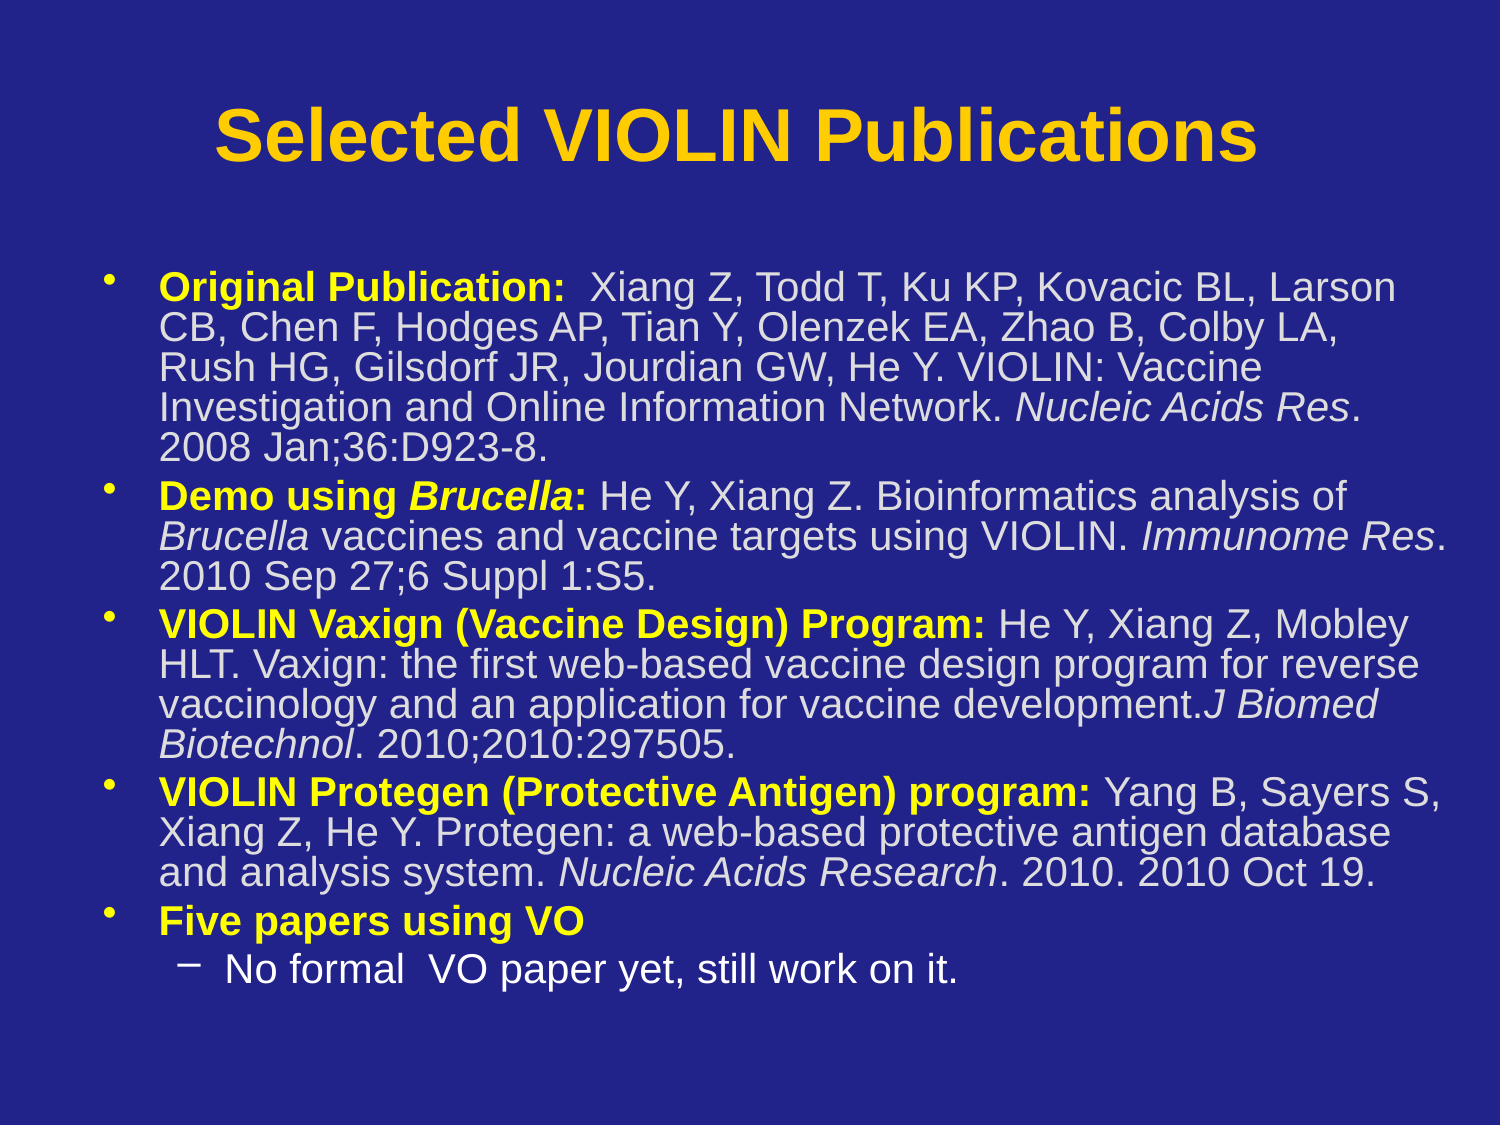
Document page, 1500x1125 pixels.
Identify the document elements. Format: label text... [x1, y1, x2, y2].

list Original Publication: Xiang Z, Todd T, Ku KP, Kovacic BL, Larson CB, Chen F, Hodges AP, Tian Y, Olenzek EA, Zhao B, Colby LA, Rush HG, Gilsdorf JR, Jourdian GW, He Y. VIOLIN: Vaccine Investigation and Online Information Network. Nucleic Acids Res. 2008 Jan;36:D923-8. Demo using Brucella: He Y, Xiang Z. Bioinformatics analysis of Brucella vaccines and vaccine targets using VIOLIN. Immunome Res. 2010 Sep 27;6 Suppl 1:S5. VIOLIN Vaxign (Vaccine Design) Program: He Y, Xiang Z, Mobley HLT. Vaxign: the first web-based vaccine design program for reverse vaccinology and an application for vaccine development.J Biomed Biotechnol. 2010;2010:297505. VIOLIN Protegen (Protective Antigen) program: Yang B, Sayers S, Xiang Z, He Y. Protegen: a web-based protective antigen database and analysis system. Nucleic Acids Research. 2010. 2010 Oct 19. Five papers using VO No formal VO paper yet, still work on it. [87, 262, 1463, 1051]
title Selected VIOLIN Publications [99, 49, 1376, 213]
